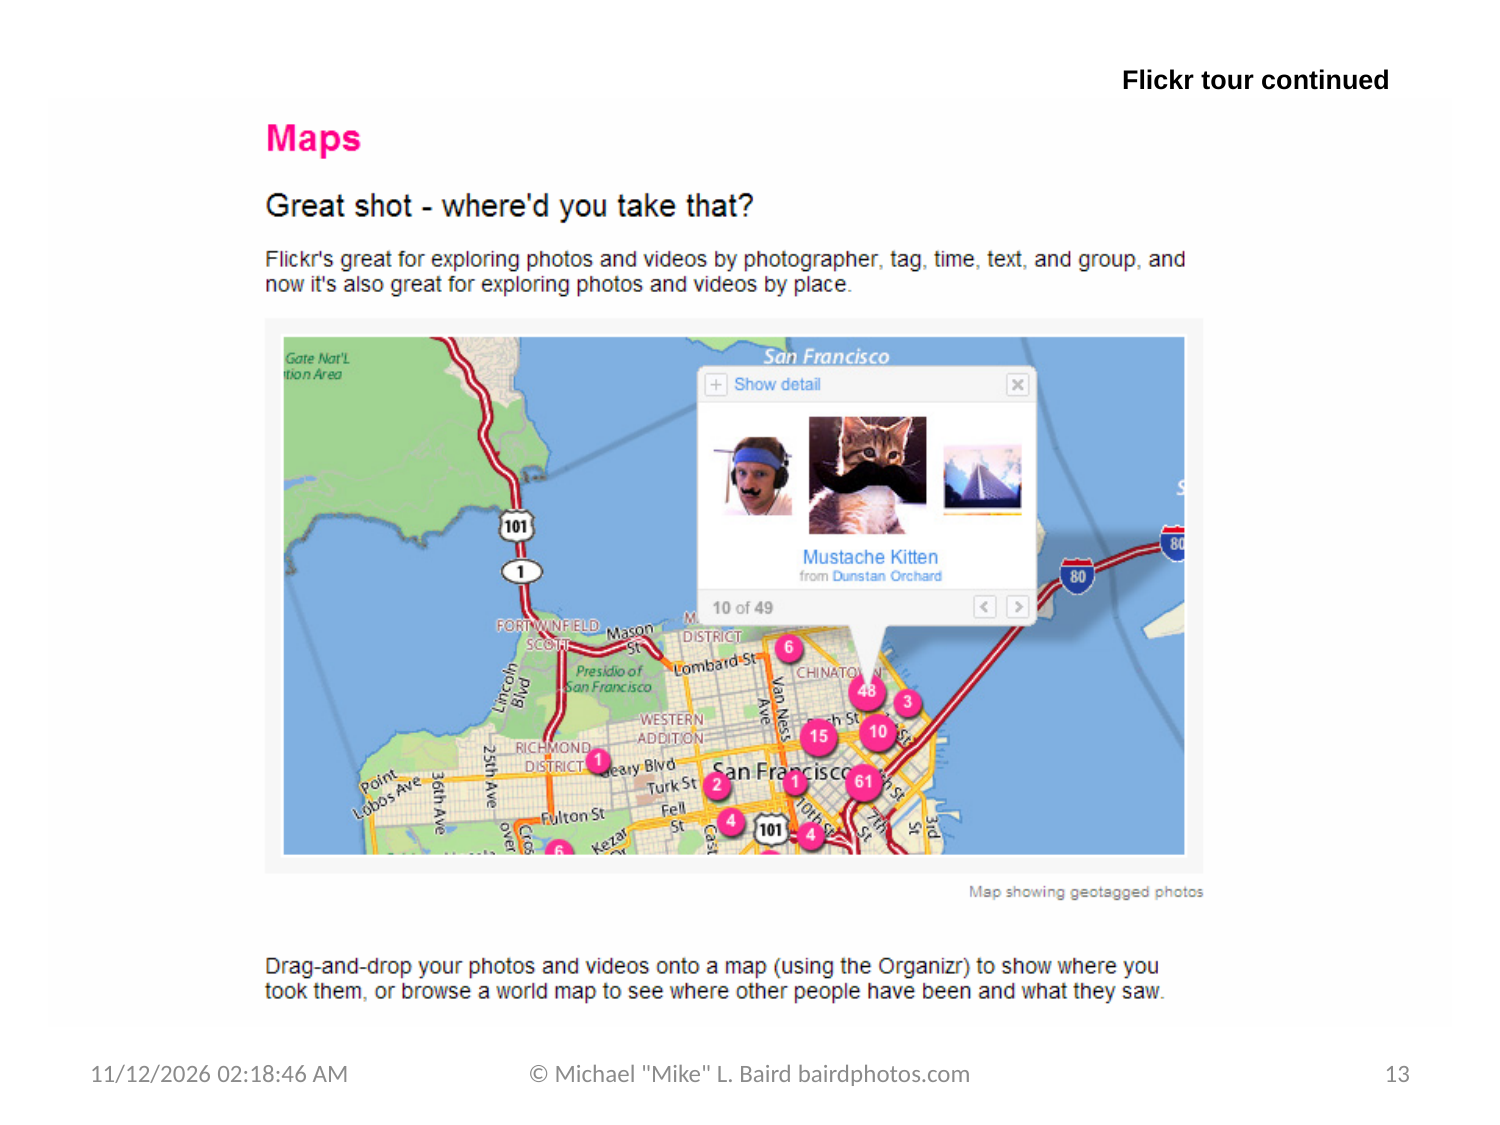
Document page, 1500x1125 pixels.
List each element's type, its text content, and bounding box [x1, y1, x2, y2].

picture [48, 98, 1452, 1027]
footer © Michael "Mike" L. Baird bairdphotos.com [512, 1042, 988, 1103]
title Flickr tour continued [1087, 44, 1426, 96]
slide_number 13 [1074, 1042, 1425, 1103]
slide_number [75, 1042, 425, 1103]
